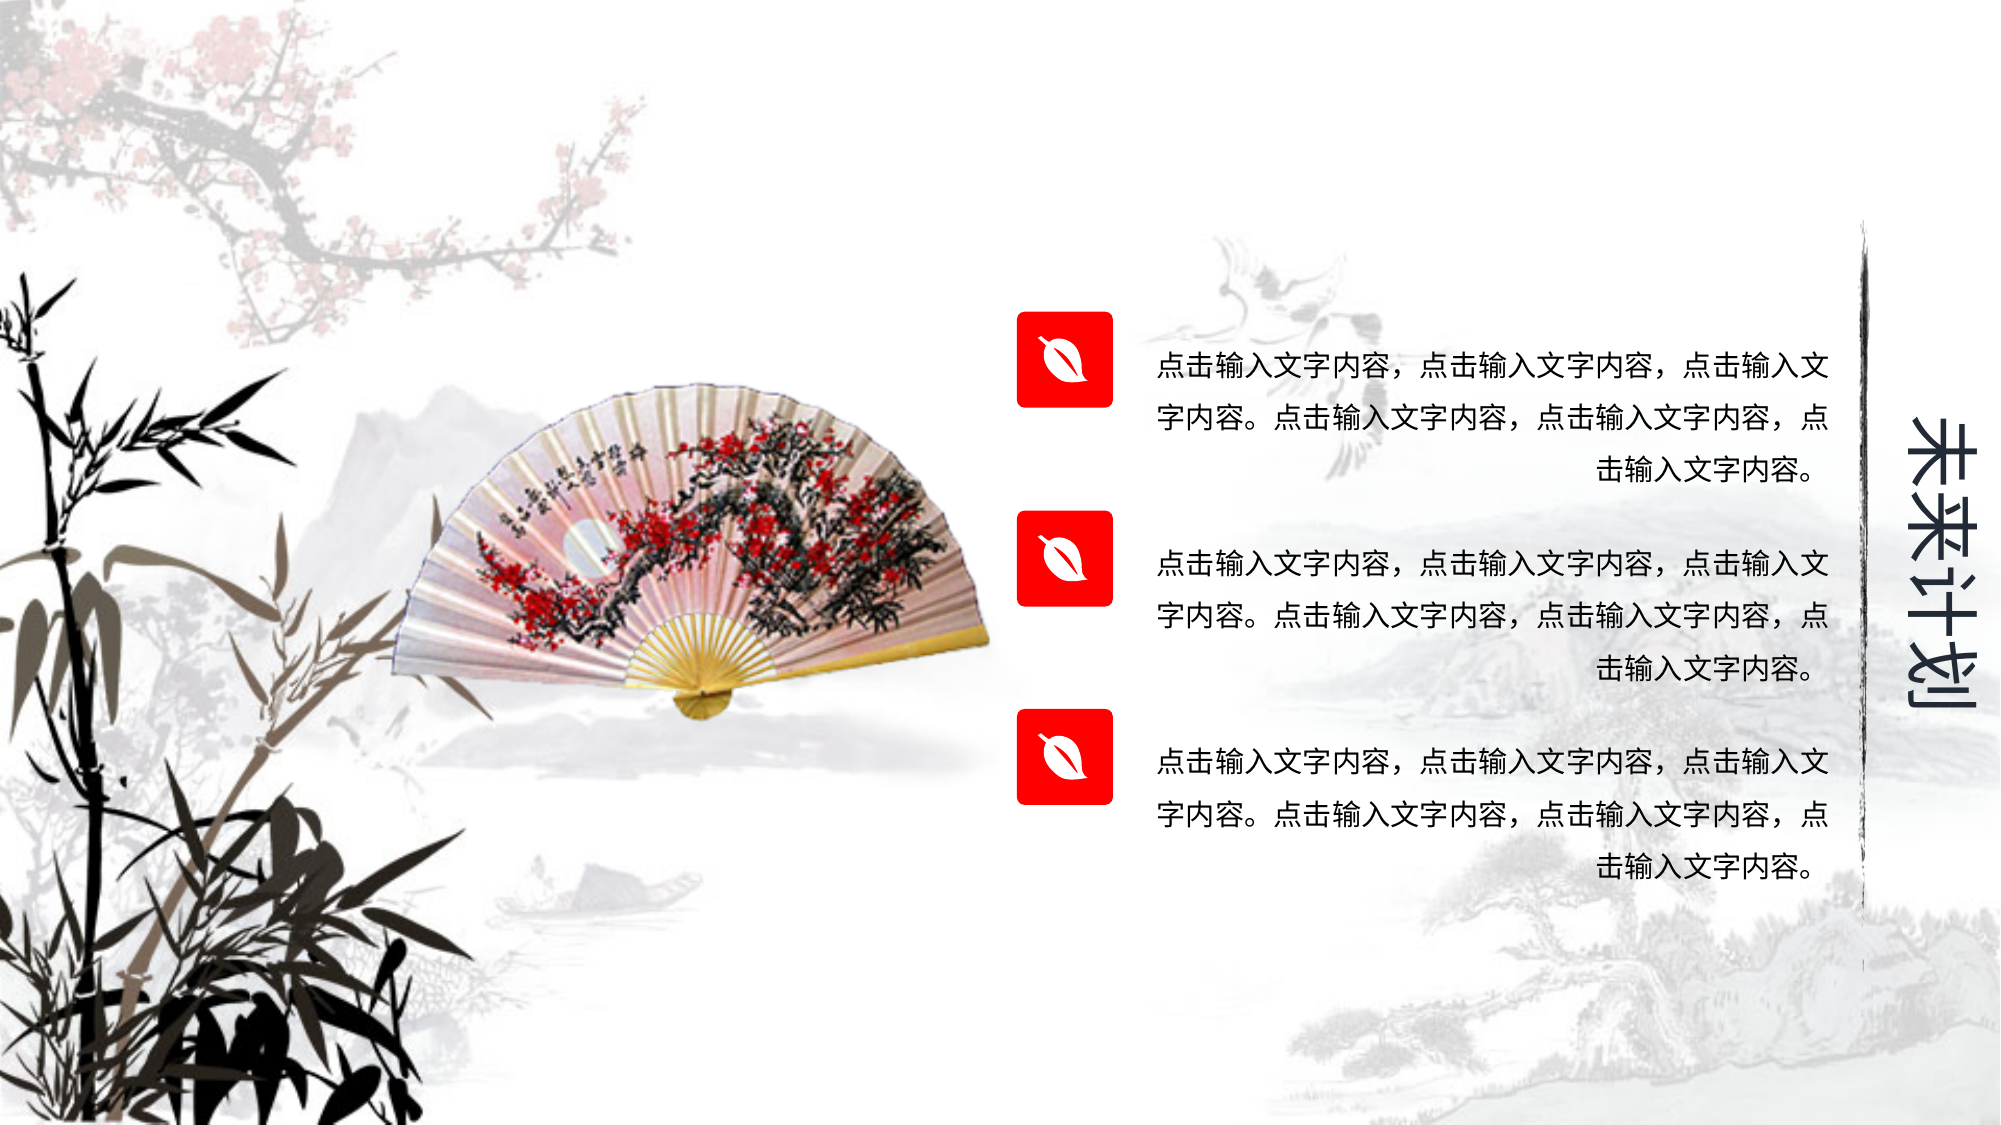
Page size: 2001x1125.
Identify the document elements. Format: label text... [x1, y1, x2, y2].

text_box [1041, 708, 1114, 806]
text_box 点击输入文字内容，点击输入文字内容，点击输入文字内容。点击输入文字内容，点击输入文字内容，点击输入文字内容。 [1141, 520, 1832, 718]
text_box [1041, 510, 1114, 607]
text_box 点击输入文字内容，点击输入文字内容，点击输入文字内容。点击输入文字内容，点击输入文字内容，点击输入文字内容。 [1141, 321, 1832, 520]
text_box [1041, 311, 1114, 408]
picture [0, 0, 2001, 1125]
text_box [1837, 213, 2000, 1059]
text_box 点击输入文字内容，点击输入文字内容，点击输入文字内容。点击输入文字内容，点击输入文字内容，点击输入文字内容。 [1141, 718, 1832, 944]
